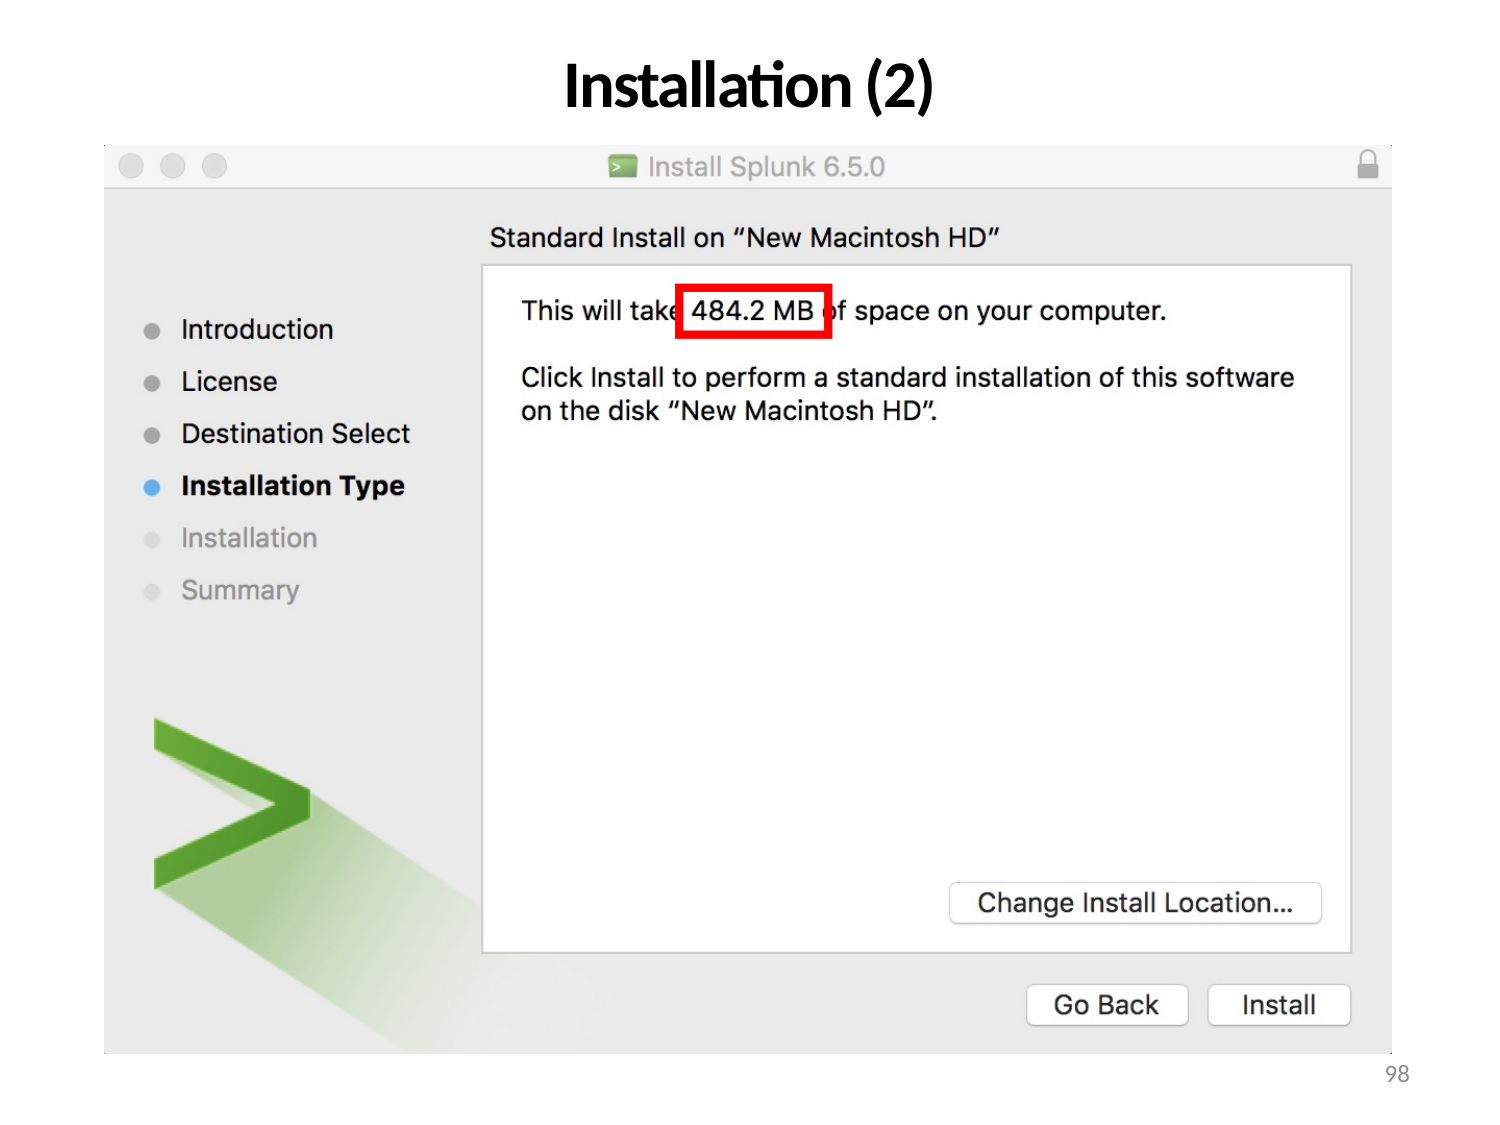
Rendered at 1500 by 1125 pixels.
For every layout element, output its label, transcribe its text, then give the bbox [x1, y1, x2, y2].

slide_number 98 [1074, 1042, 1425, 1103]
title Installation (2) [0, 16, 1500, 146]
picture [103, 145, 1392, 1054]
